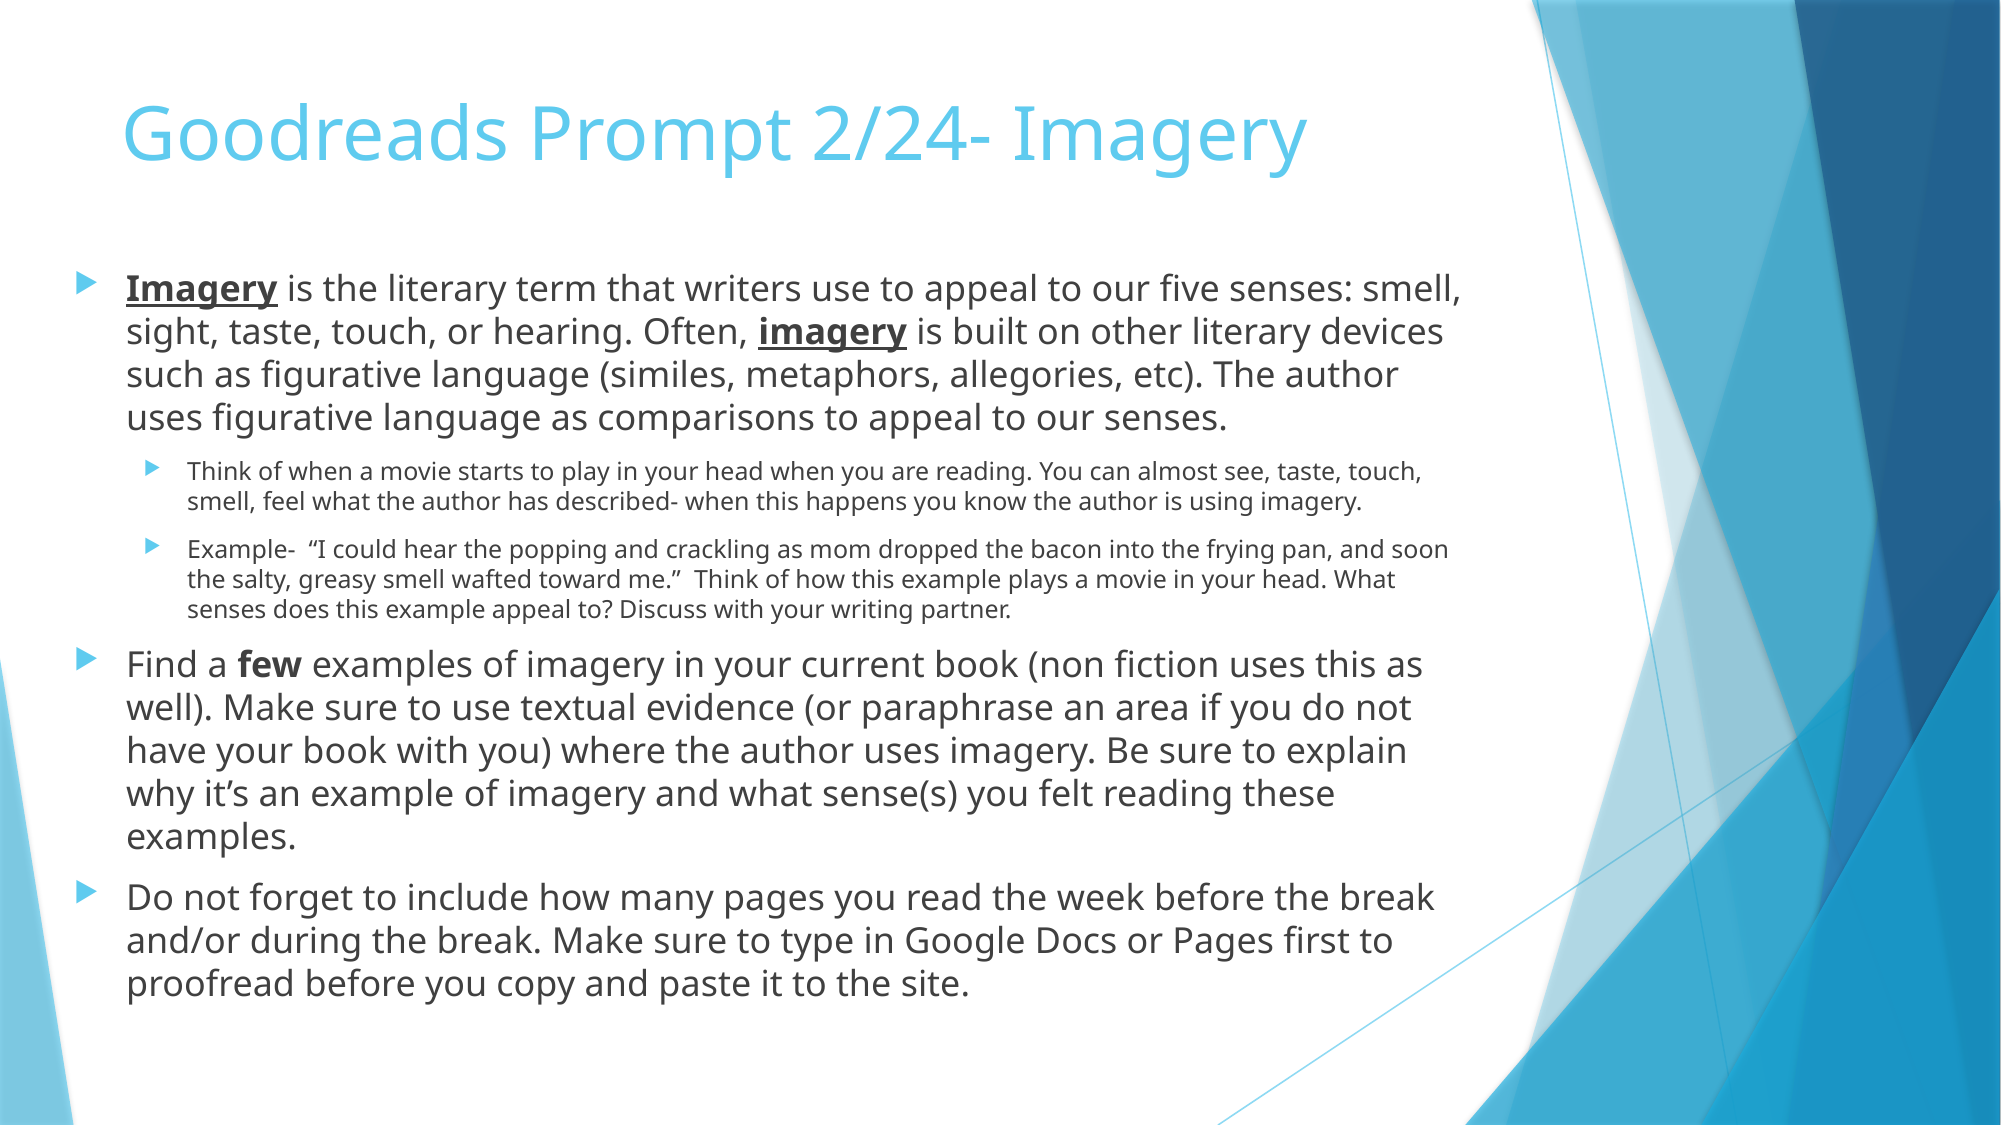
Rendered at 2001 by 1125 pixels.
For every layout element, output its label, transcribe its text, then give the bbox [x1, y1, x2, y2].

list Imagery is the literary term that writers use to appeal to our five senses: smell, sight, taste, touch, or hearing. Often, imagery is built on other literary devices such as figurative language (similes, metaphors, allegories, etc). The author uses figurative language as comparisons to appeal to our senses. Think of when a movie starts to play in your head when you are reading. You can almost see, taste, touch, smell, feel what the author has described- when this happens you know the author is using imagery. Example- “I could hear the popping and crackling as mom dropped the bacon into the frying pan, and soon the salty, greasy smell wafted toward me.” Think of how this example plays a movie in your head. What senses does this example appeal to? Discuss with your writing partner. Find a few examples of imagery in your current book (non fiction uses this as well). Make sure to use textual evidence (or paraphrase an area if you do not have your book with you) where the author uses imagery. Be sure to explain why it’s an example of imagery and what sense(s) you felt reading these examples. Do not forget to include how many pages you read the week before the break and/or during the break. Make sure to type in Google Docs or Pages first to proofread before you copy and paste it to the site. [58, 257, 1488, 1013]
title Goodreads Prompt 2/24- Imagery [106, 78, 1517, 225]
